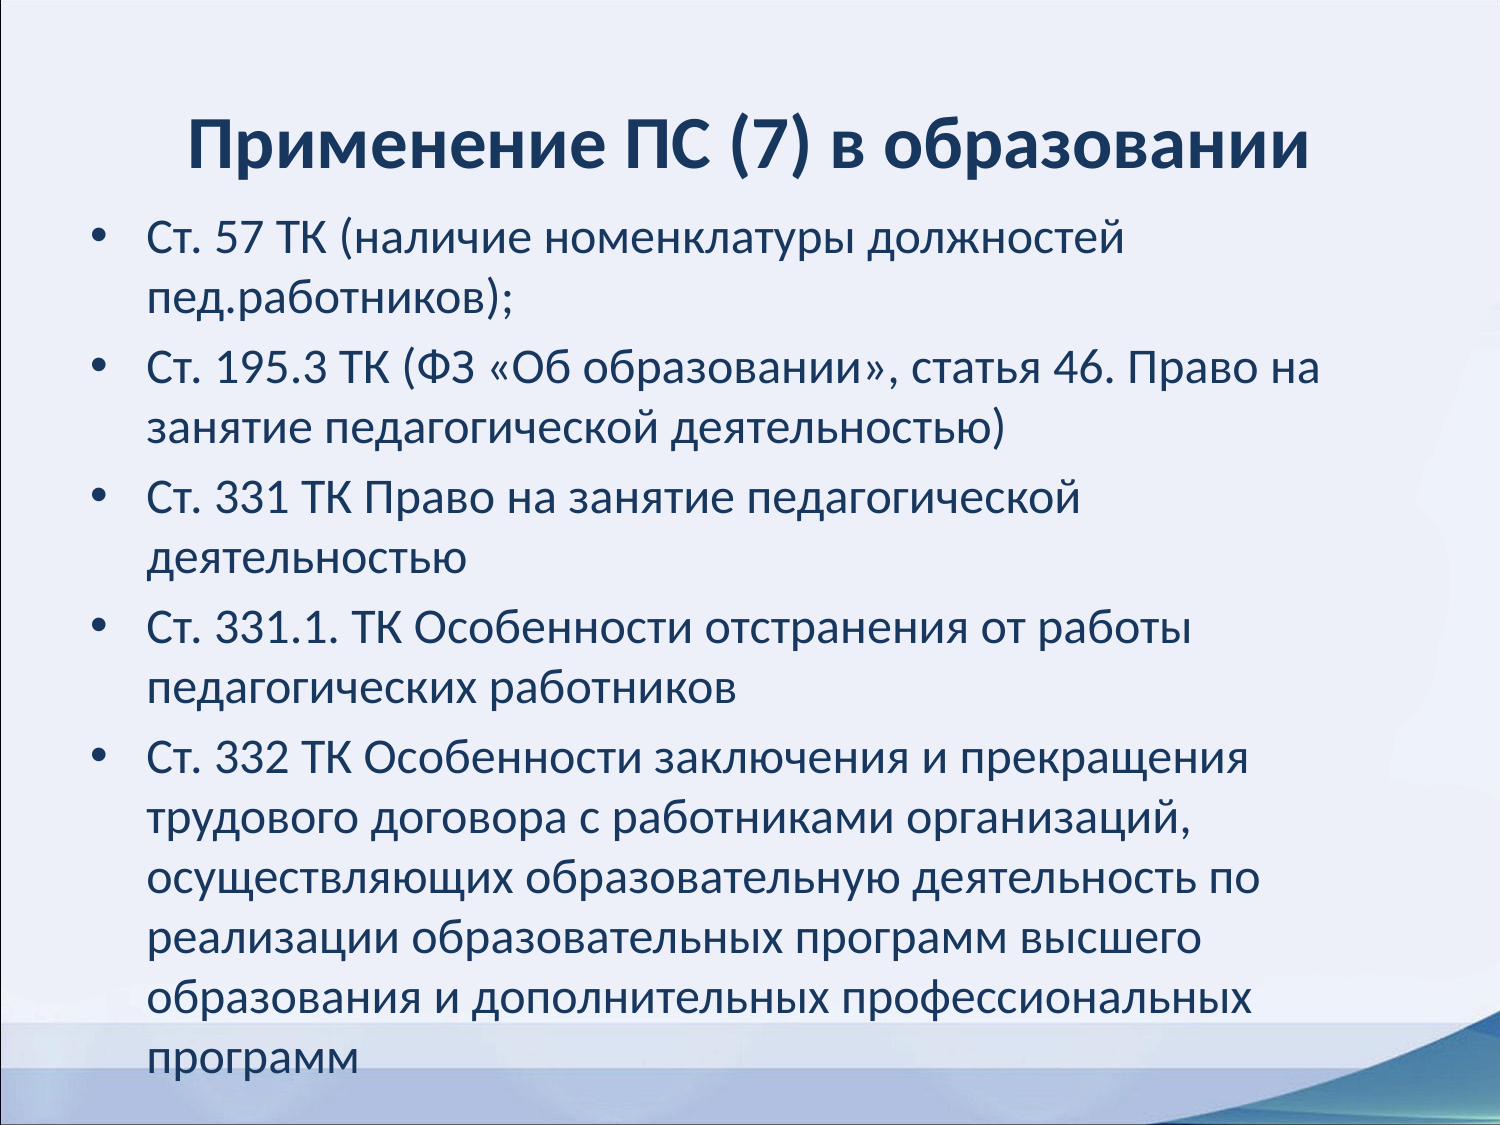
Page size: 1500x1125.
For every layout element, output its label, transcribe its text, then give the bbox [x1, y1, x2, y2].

list Ст. 57 ТК (наличие номенклатуры должностей пед.работников); Ст. 195.3 ТК (ФЗ «Об образовании», статья 46. Право на занятие педагогической деятельностью) Ст. 331 ТК Право на занятие педагогической деятельностью Ст. 331.1. ТК Особенности отстранения от работы педагогических работников Ст. 332 ТК Особенности заключения и прекращения трудового договора с работниками организаций, осуществляющих образовательную деятельность по реализации образовательных программ высшего образования и дополнительных профессиональных программ [74, 196, 1426, 1006]
picture [0, 0, 1500, 1125]
title Применение ПС (7) в образовании [74, 44, 1426, 196]
